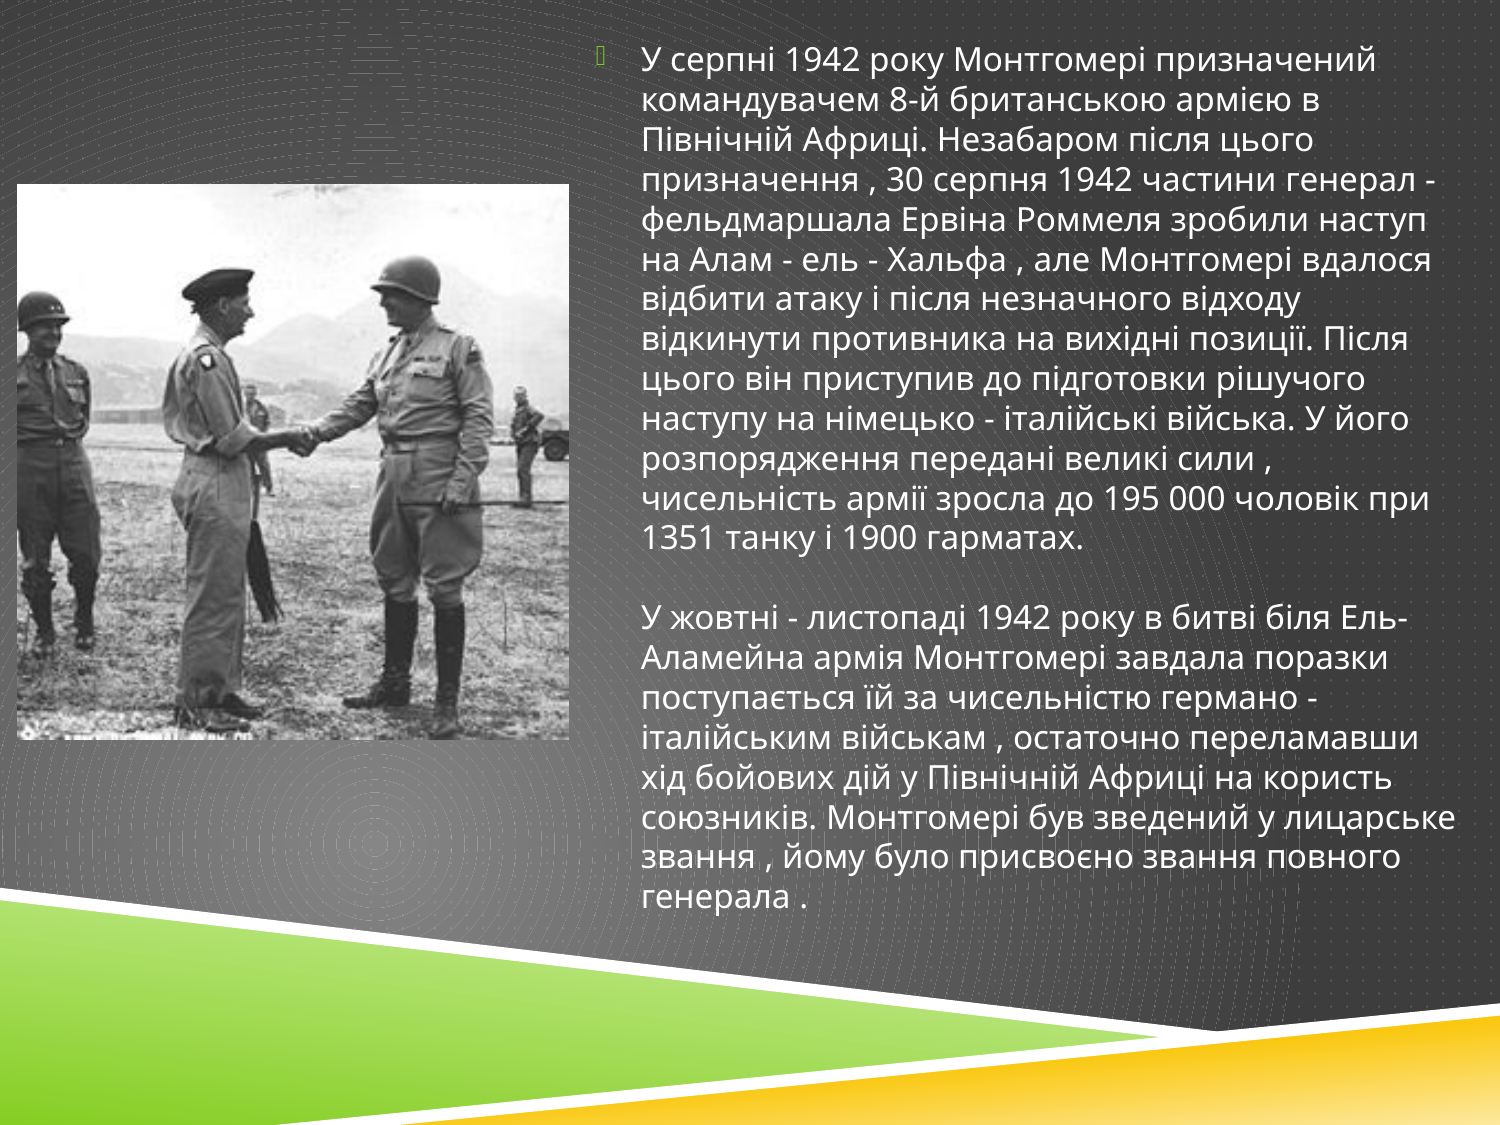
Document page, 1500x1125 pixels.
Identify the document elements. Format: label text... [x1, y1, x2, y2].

picture [17, 184, 569, 740]
list У серпні 1942 року Монтгомері призначений командувачем 8-й британською армією в Північній Африці. Незабаром після цього призначення , 30 серпня 1942 частини генерал - фельдмаршала Ервіна Роммеля зробили наступ на Алам - ель - Хальфа , але Монтгомері вдалося відбити атаку і після незначного відходу відкинути противника на вихідні позиції. Після цього він приступив до підготовки рішучого наступу на німецько - італійські війська. У його розпорядження передані великі сили , чисельність армії зросла до 195 000 чоловік при 1351 танку і 1900 гарматах. У жовтні - листопаді 1942 року в битві біля Ель- Аламейна армія Монтгомері завдала поразки поступається їй за чисельністю германо - італійським військам , остаточно переламавши хід бойових дій у Північній Африці на користь союзників. Монтгомері був зведений у лицарське звання , йому було присвоєно звання повного генерала . [584, 30, 1459, 1047]
